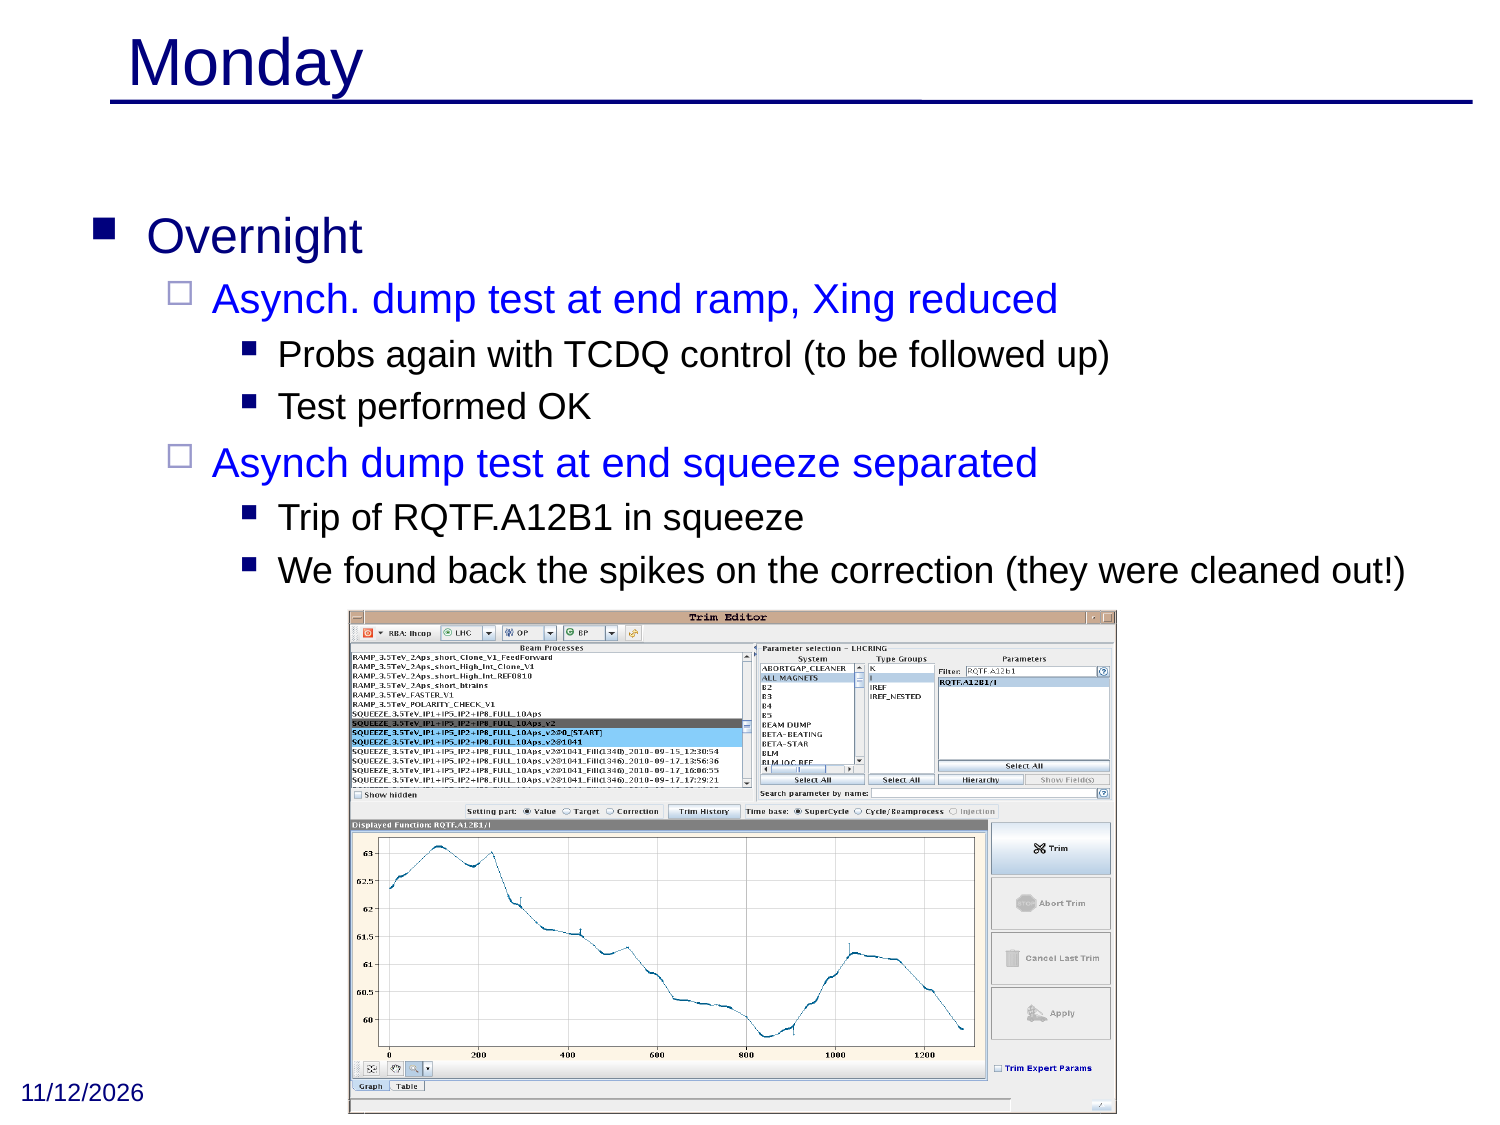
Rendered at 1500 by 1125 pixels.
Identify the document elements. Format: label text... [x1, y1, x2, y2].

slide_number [5, 1070, 342, 1115]
list Overnight Asynch. dump test at end ramp, Xing reduced Probs again with TCDQ control (to be followed up) Test performed OK Asynch dump test at end squeeze separated Trip of RQTF.A12B1 in squeeze We found back the spikes on the correction (they were cleaned out!) [74, 196, 1426, 1059]
picture [347, 609, 1117, 1114]
title Monday [111, 15, 1463, 103]
